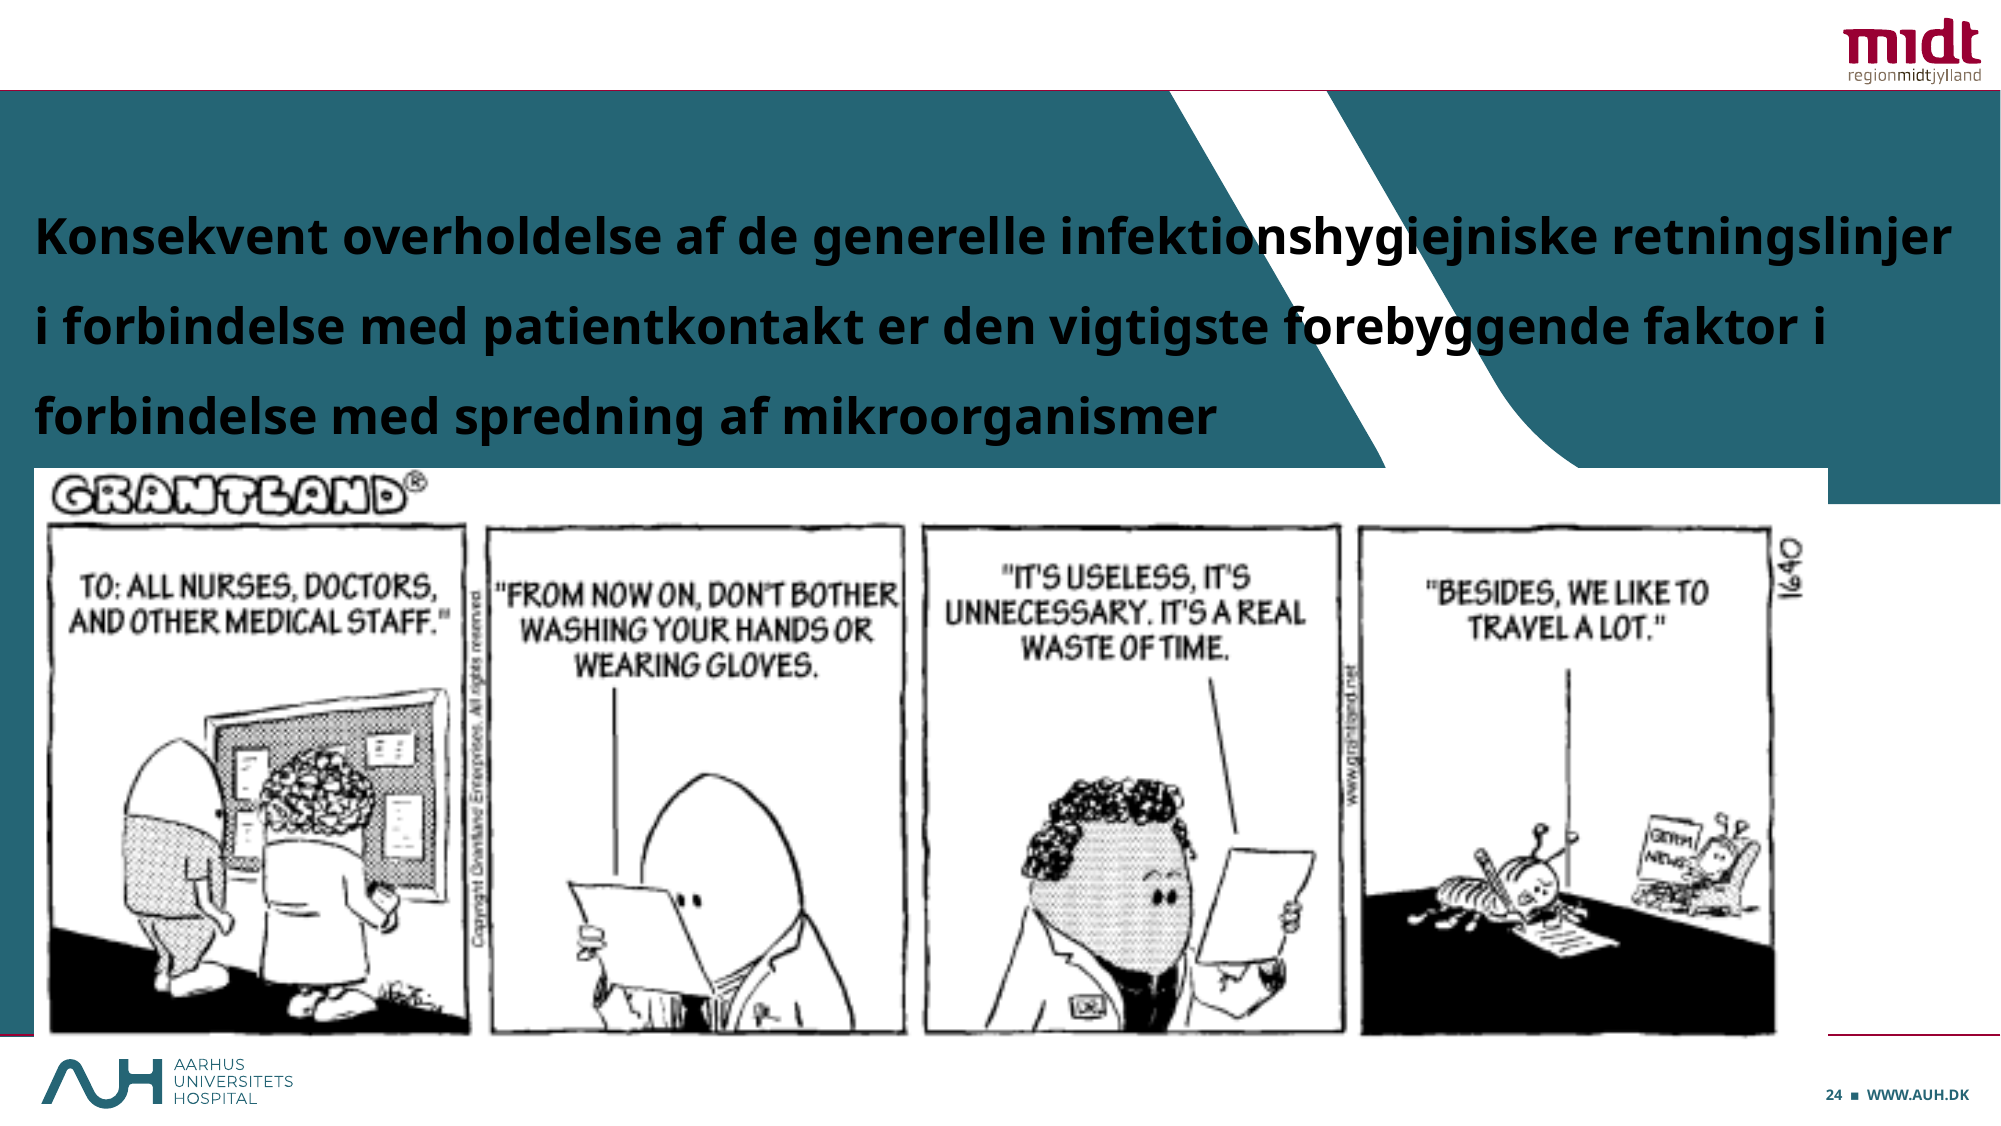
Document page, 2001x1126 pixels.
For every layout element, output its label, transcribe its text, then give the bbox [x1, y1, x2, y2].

picture [34, 467, 1828, 1042]
title Konsekvent overholdelse af de generelle infektionshygiejniske retningslinjer i forbindelse med patientkontakt er den vigtigste forebyggende faktor i forbindelse med spredning af mikroorganismer [34, 149, 1981, 445]
